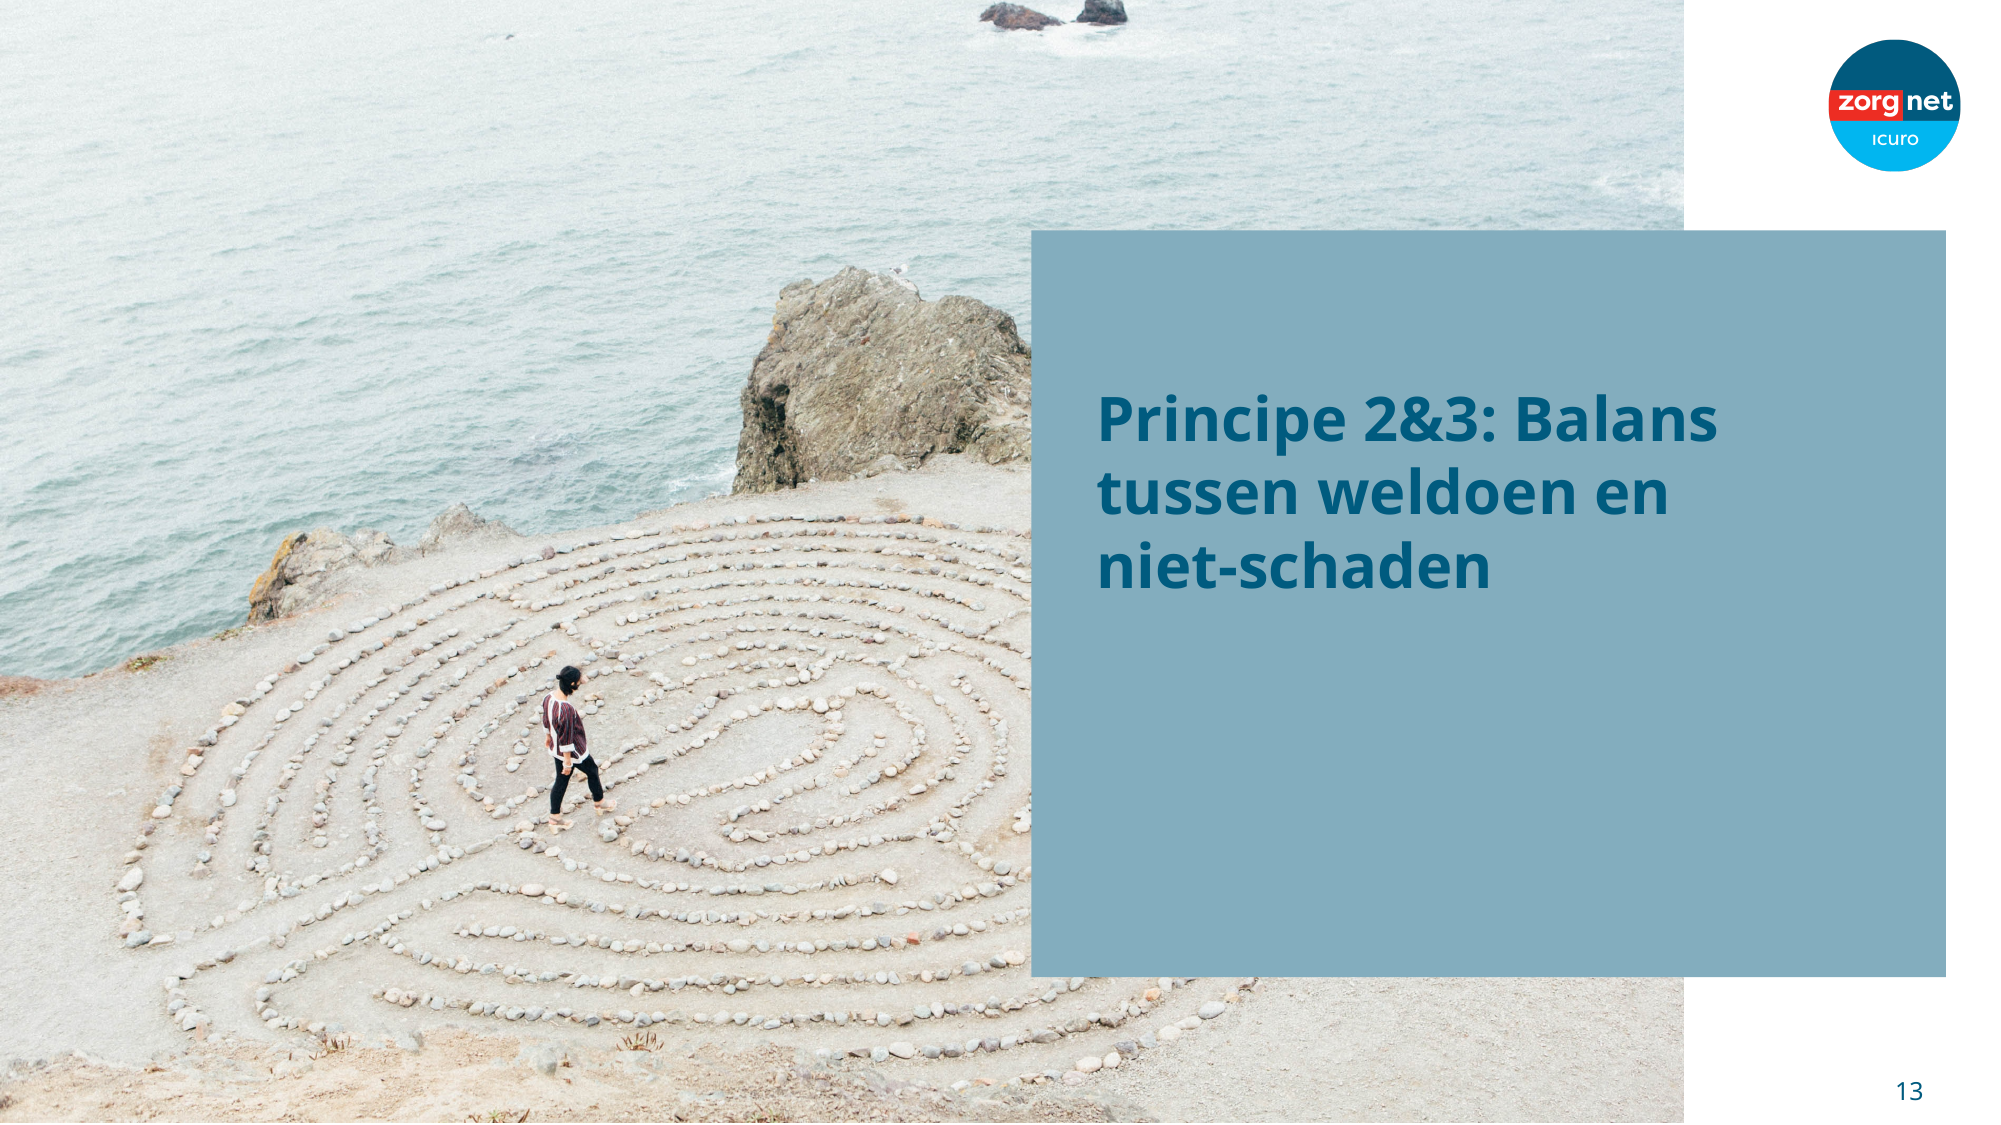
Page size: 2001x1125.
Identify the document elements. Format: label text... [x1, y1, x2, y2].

slide_number 13 [1684, 1062, 1939, 1123]
picture [1814, 25, 1975, 186]
title Principe 2&3: Balans tussen weldoen en niet-schaden [1684, 371, 1902, 609]
text_box [1684, 229, 1947, 978]
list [0, 0, 1684, 1123]
